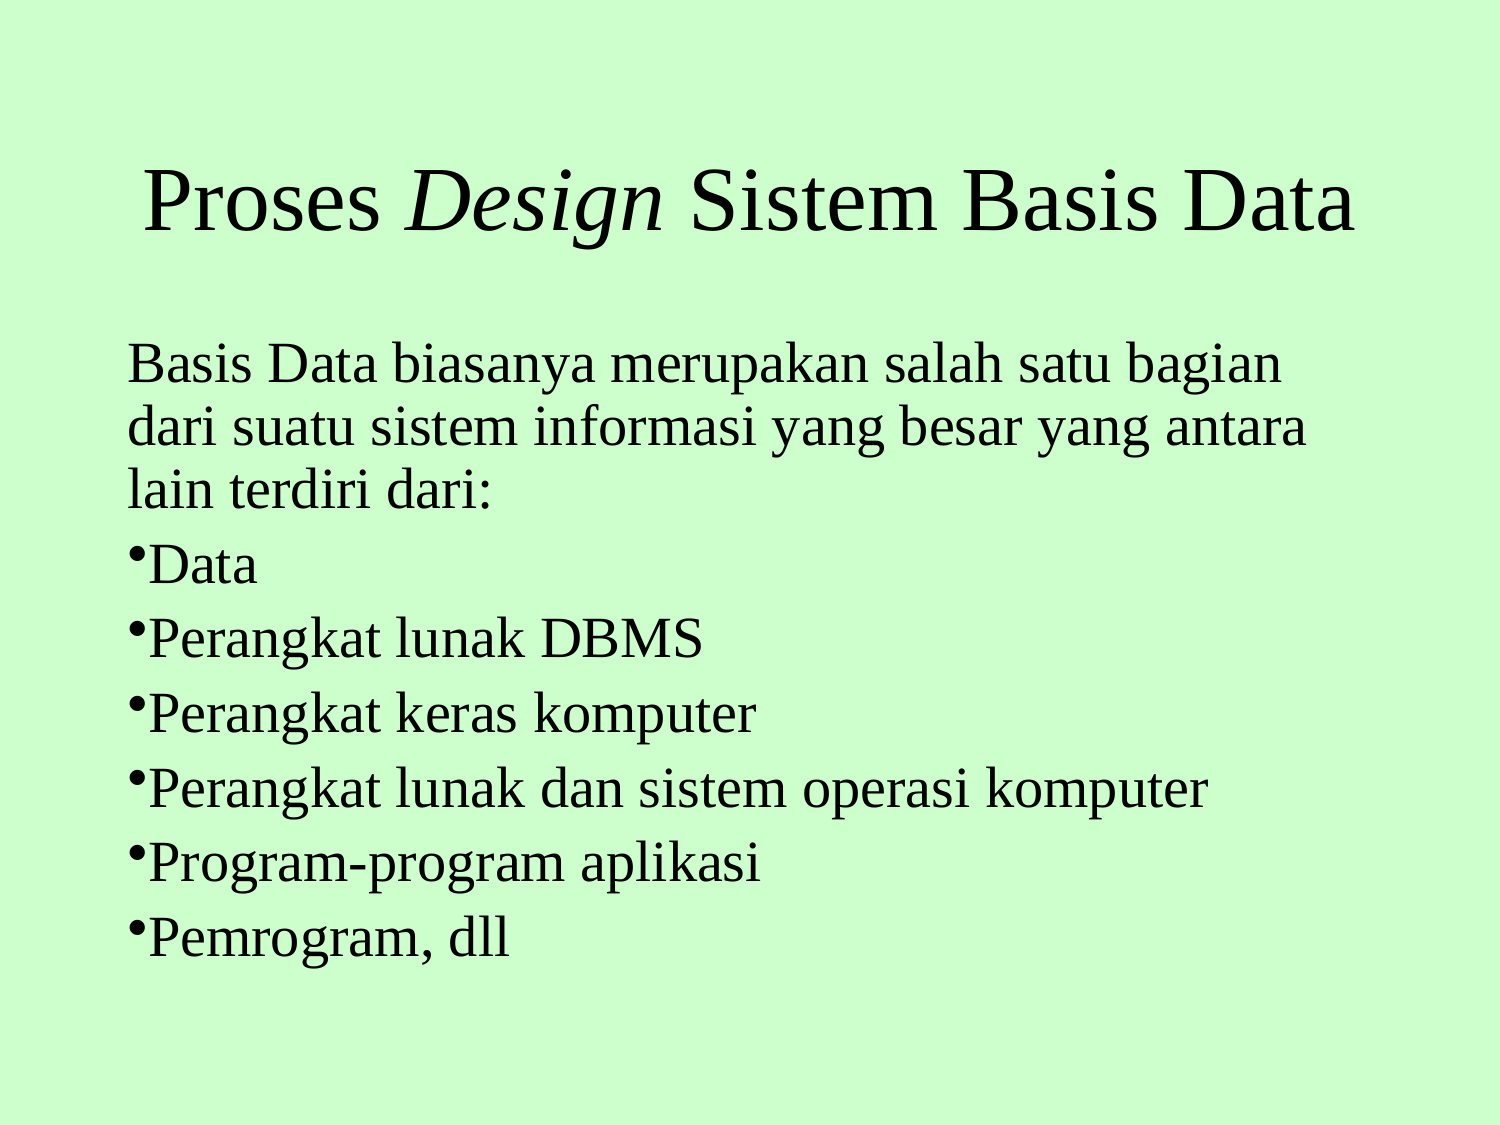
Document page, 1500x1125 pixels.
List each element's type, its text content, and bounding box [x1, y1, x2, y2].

title Proses Design Sistem Basis Data [112, 99, 1388, 288]
list Basis Data biasanya merupakan salah satu bagian dari suatu sistem informasi yang besar yang antara lain terdiri dari: Data Perangkat lunak DBMS Perangkat keras komputer Perangkat lunak dan sistem operasi komputer Program-program aplikasi Pemrogram, dll [112, 324, 1388, 1001]
